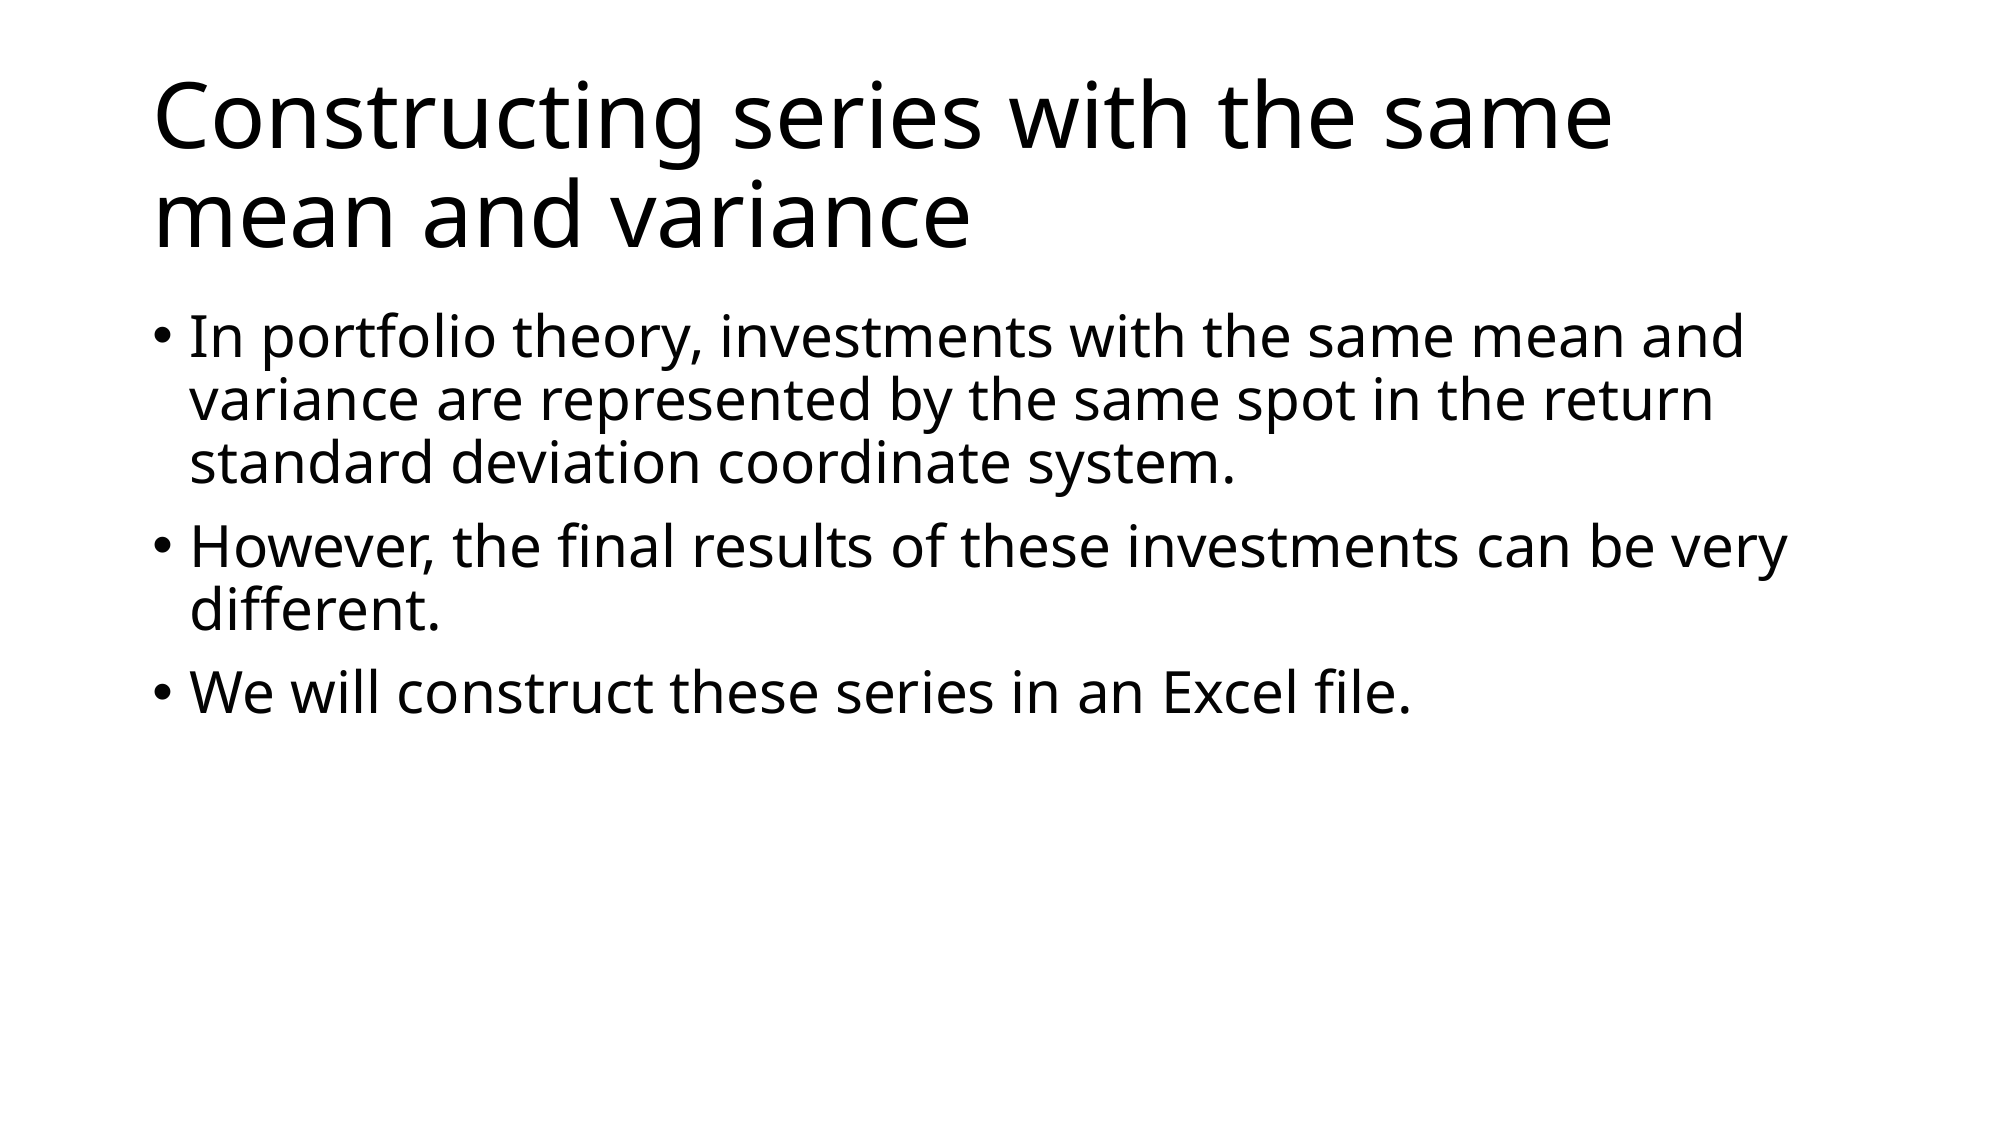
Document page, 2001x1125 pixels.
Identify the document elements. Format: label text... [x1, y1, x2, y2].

list In portfolio theory, investments with the same mean and variance are represented by the same spot in the return standard deviation coordinate system. However, the final results of these investments can be very different. We will construct these series in an Excel file. [137, 299, 1863, 1014]
title Constructing series with the same mean and variance [137, 59, 1863, 278]
